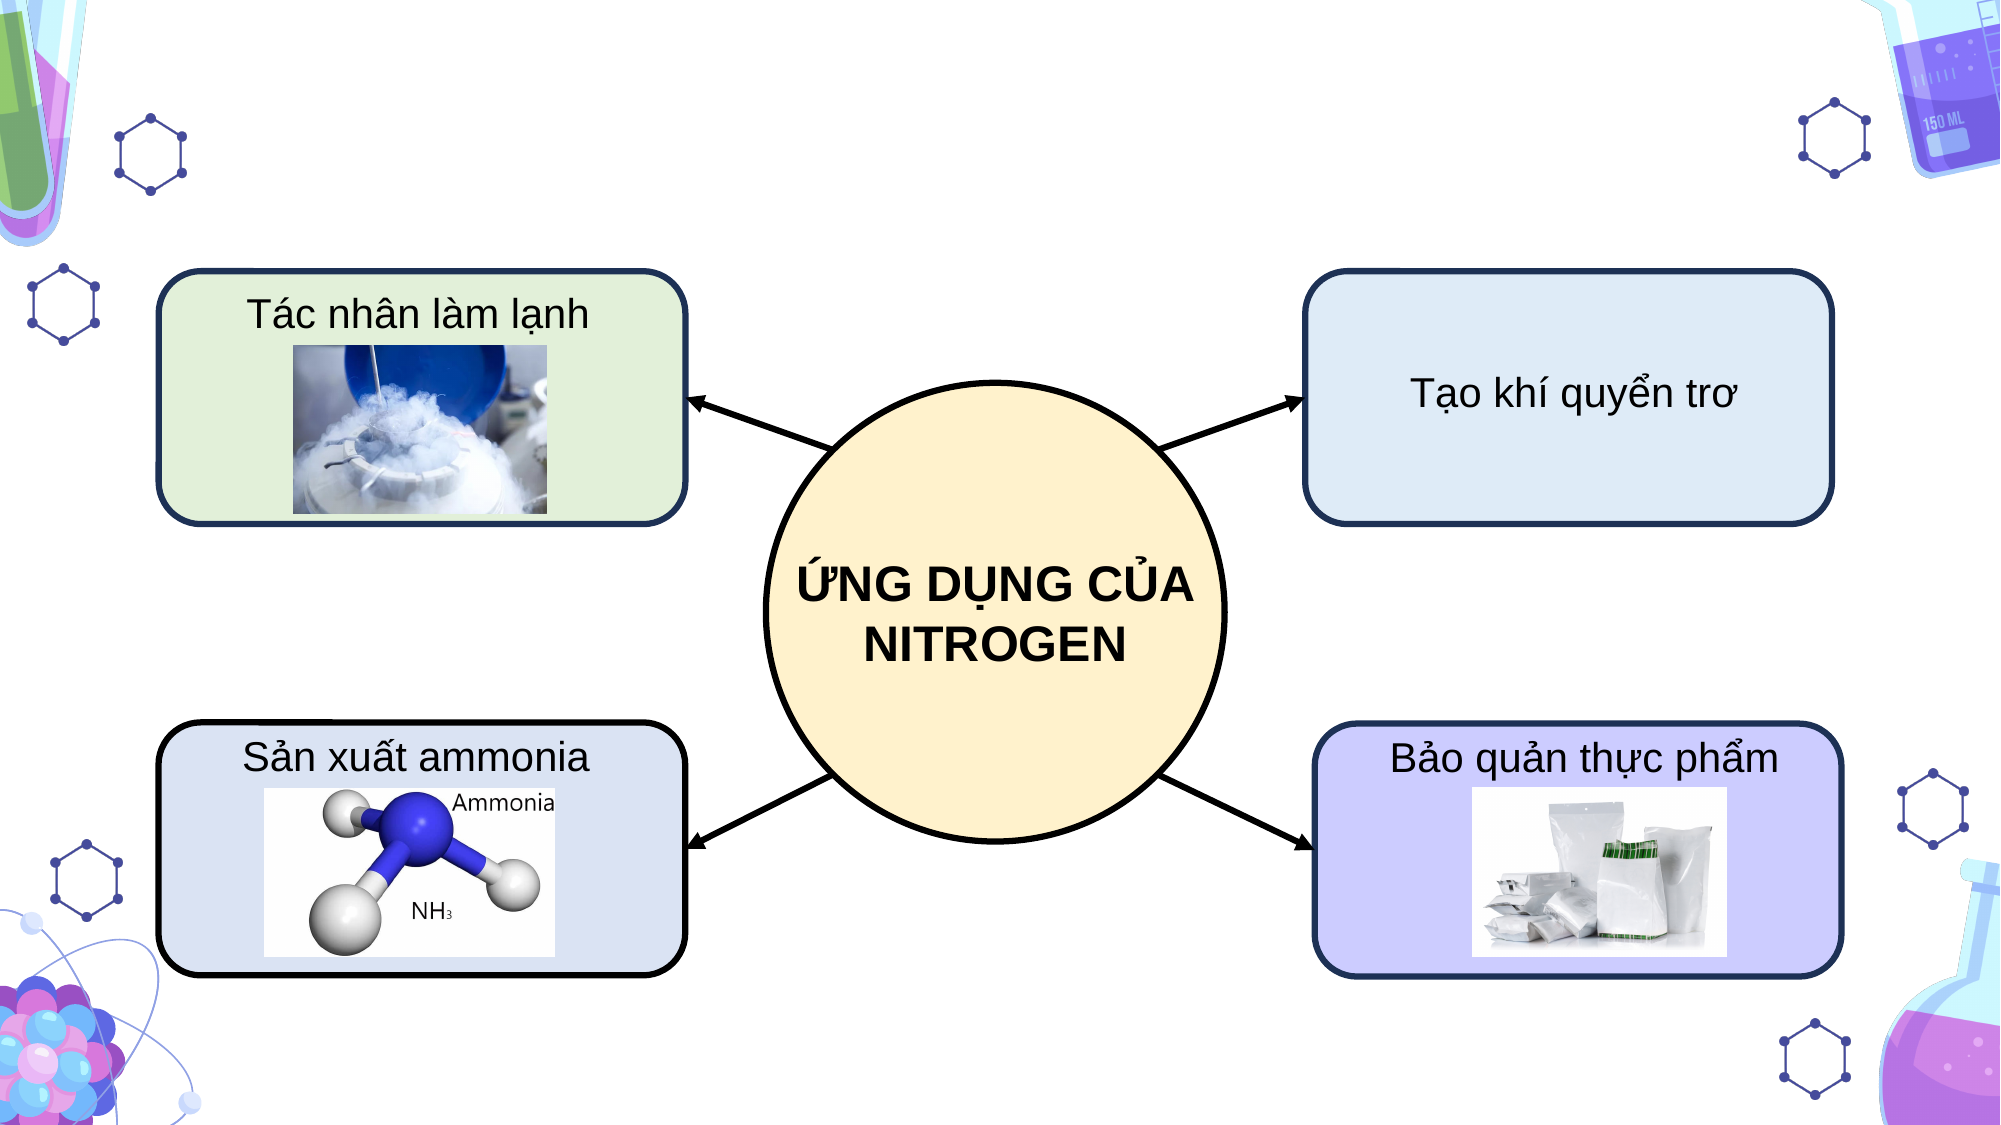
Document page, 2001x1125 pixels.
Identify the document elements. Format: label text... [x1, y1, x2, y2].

picture [114, 113, 187, 196]
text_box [685, 397, 834, 450]
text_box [1157, 774, 1315, 851]
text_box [765, 382, 1225, 842]
picture [1869, 768, 2000, 1125]
picture [1779, 1018, 1851, 1100]
picture [264, 788, 555, 957]
text_box Bảo quản thực phẩm [1374, 723, 1795, 789]
text_box [1313, 722, 1843, 978]
picture [1798, 0, 2000, 187]
text_box [1304, 270, 1833, 526]
text_box [157, 721, 687, 977]
text_box Tác nhân làm lạnh [231, 279, 605, 345]
text_box [157, 270, 687, 526]
text_box Sản xuất ammonia [227, 722, 606, 788]
picture [50, 839, 123, 922]
picture [1471, 787, 1727, 957]
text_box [0, 906, 186, 1125]
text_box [685, 774, 834, 849]
text_box Tạo khí quyển trơ [1395, 358, 1755, 423]
picture [0, 0, 99, 251]
picture [293, 345, 547, 514]
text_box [1157, 397, 1306, 450]
picture [27, 263, 100, 346]
